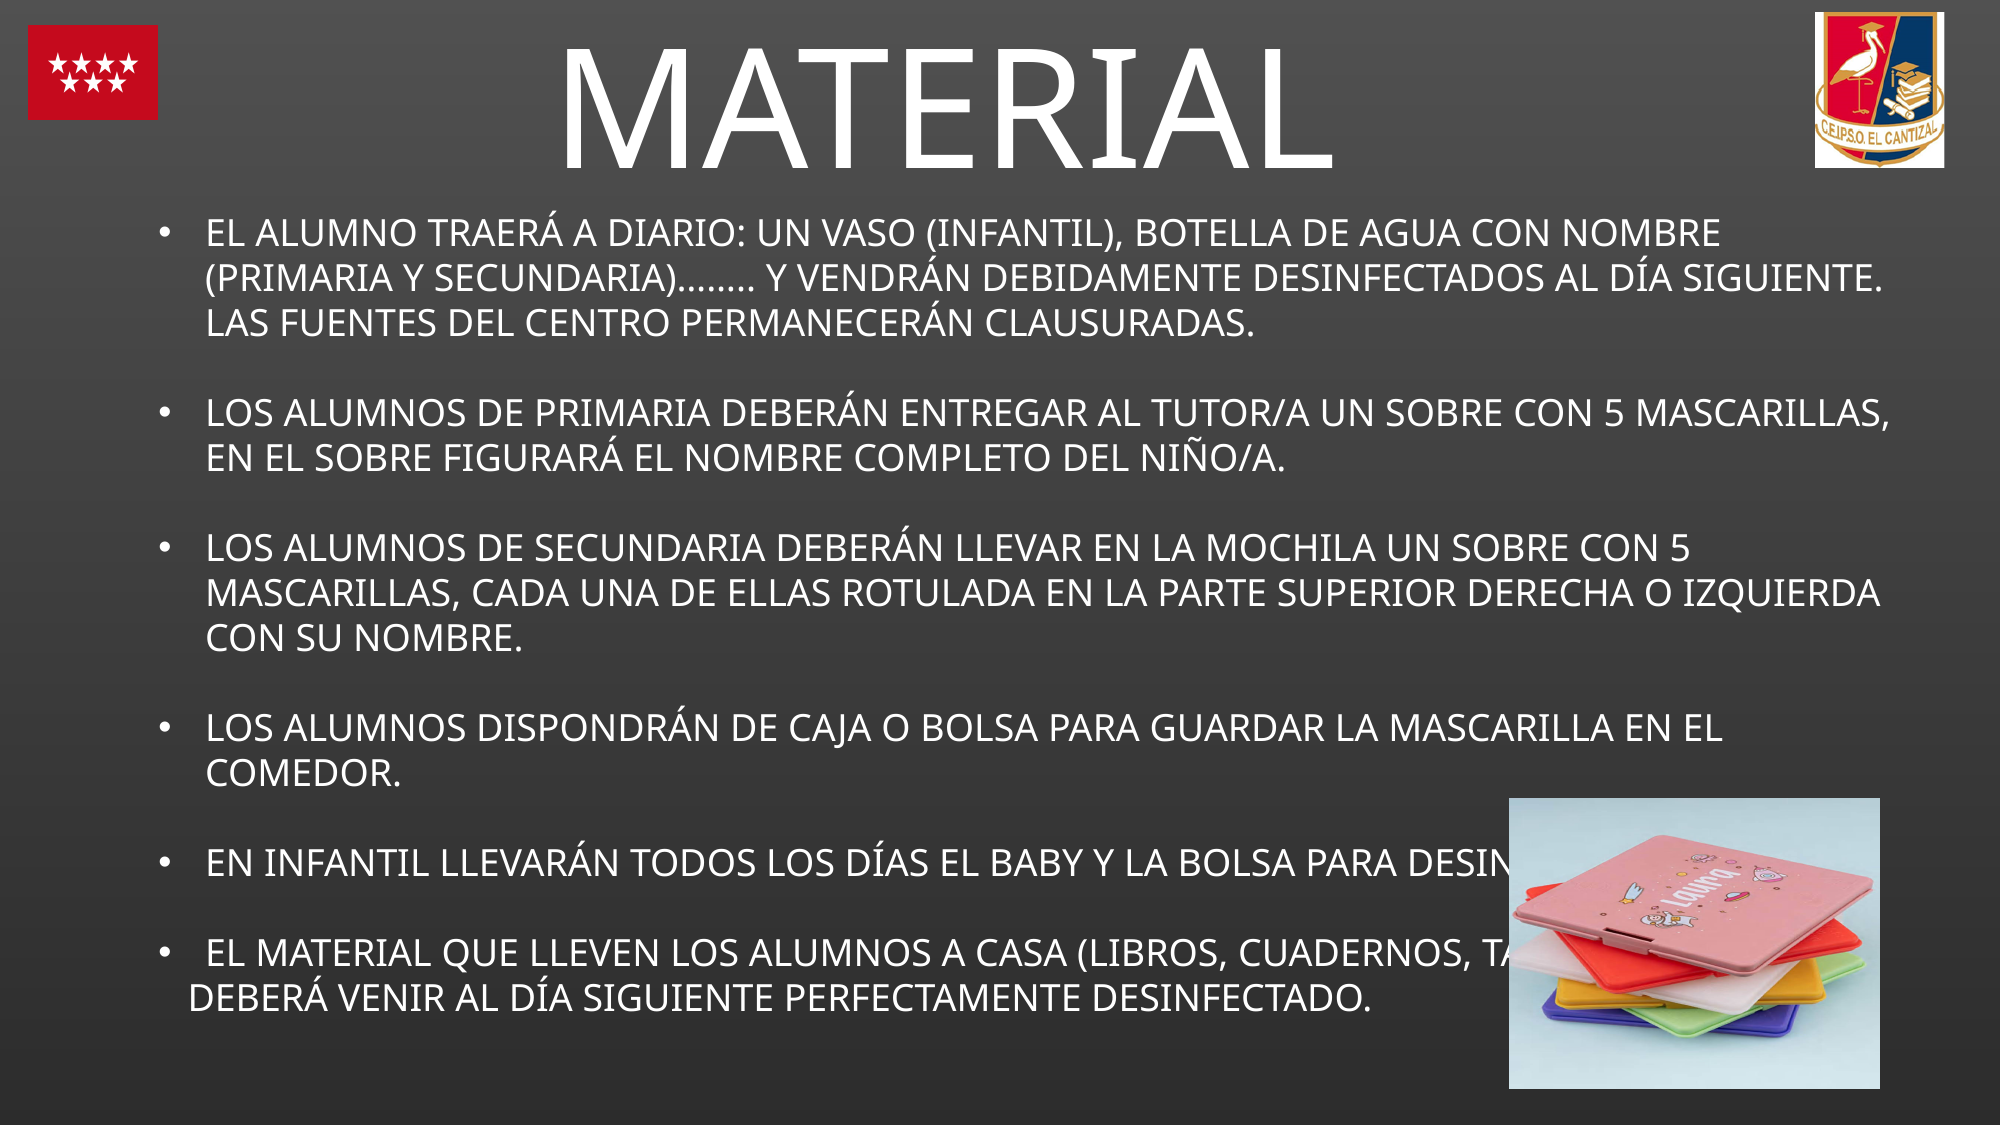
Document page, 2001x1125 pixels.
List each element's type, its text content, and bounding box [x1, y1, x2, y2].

picture [28, 25, 158, 120]
text_box EL ALUMNO TRAERÁ A DIARIO: UN VASO (INFANTIL), BOTELLA DE AGUA CON NOMBRE (PRIMARIA Y SECUNDARIA)…….. Y VENDRÁN DEBIDAMENTE DESINFECTADOS AL DÍA SIGUIENTE. LAS FUENTES DEL CENTRO PERMANECERÁN CLAUSURADAS. LOS ALUMNOS DE PRIMARIA DEBERÁN ENTREGAR AL TUTOR/A UN SOBRE CON 5 MASCARILLAS, EN EL SOBRE FIGURARÁ EL NOMBRE COMPLETO DEL NIÑO/A. LOS ALUMNOS DE SECUNDARIA DEBERÁN LLEVAR EN LA MOCHILA UN SOBRE CON 5 MASCARILLAS, CADA UNA DE ELLAS ROTULADA EN LA PARTE SUPERIOR DERECHA O IZQUIERDA CON SU NOMBRE. LOS ALUMNOS DISPONDRÁN DE CAJA O BOLSA PARA GUARDAR LA MASCARILLA EN EL COMEDOR. EN INFANTIL LLEVARÁN TODOS LOS DÍAS EL BABY Y LA BOLSA PARA DESINFECTARLOS. EL MATERIAL QUE LLEVEN LOS ALUMNOS A CASA (LIBROS, CUADERNOS, TABLETS……..) DEBERÁ VENIR AL DÍA SIGUIENTE PERFECTAMENTE DESINFECTADO. [143, 201, 1917, 1125]
picture [1815, 12, 1945, 170]
picture [1508, 798, 1880, 1089]
text_box MATERIAL [194, 0, 1695, 201]
